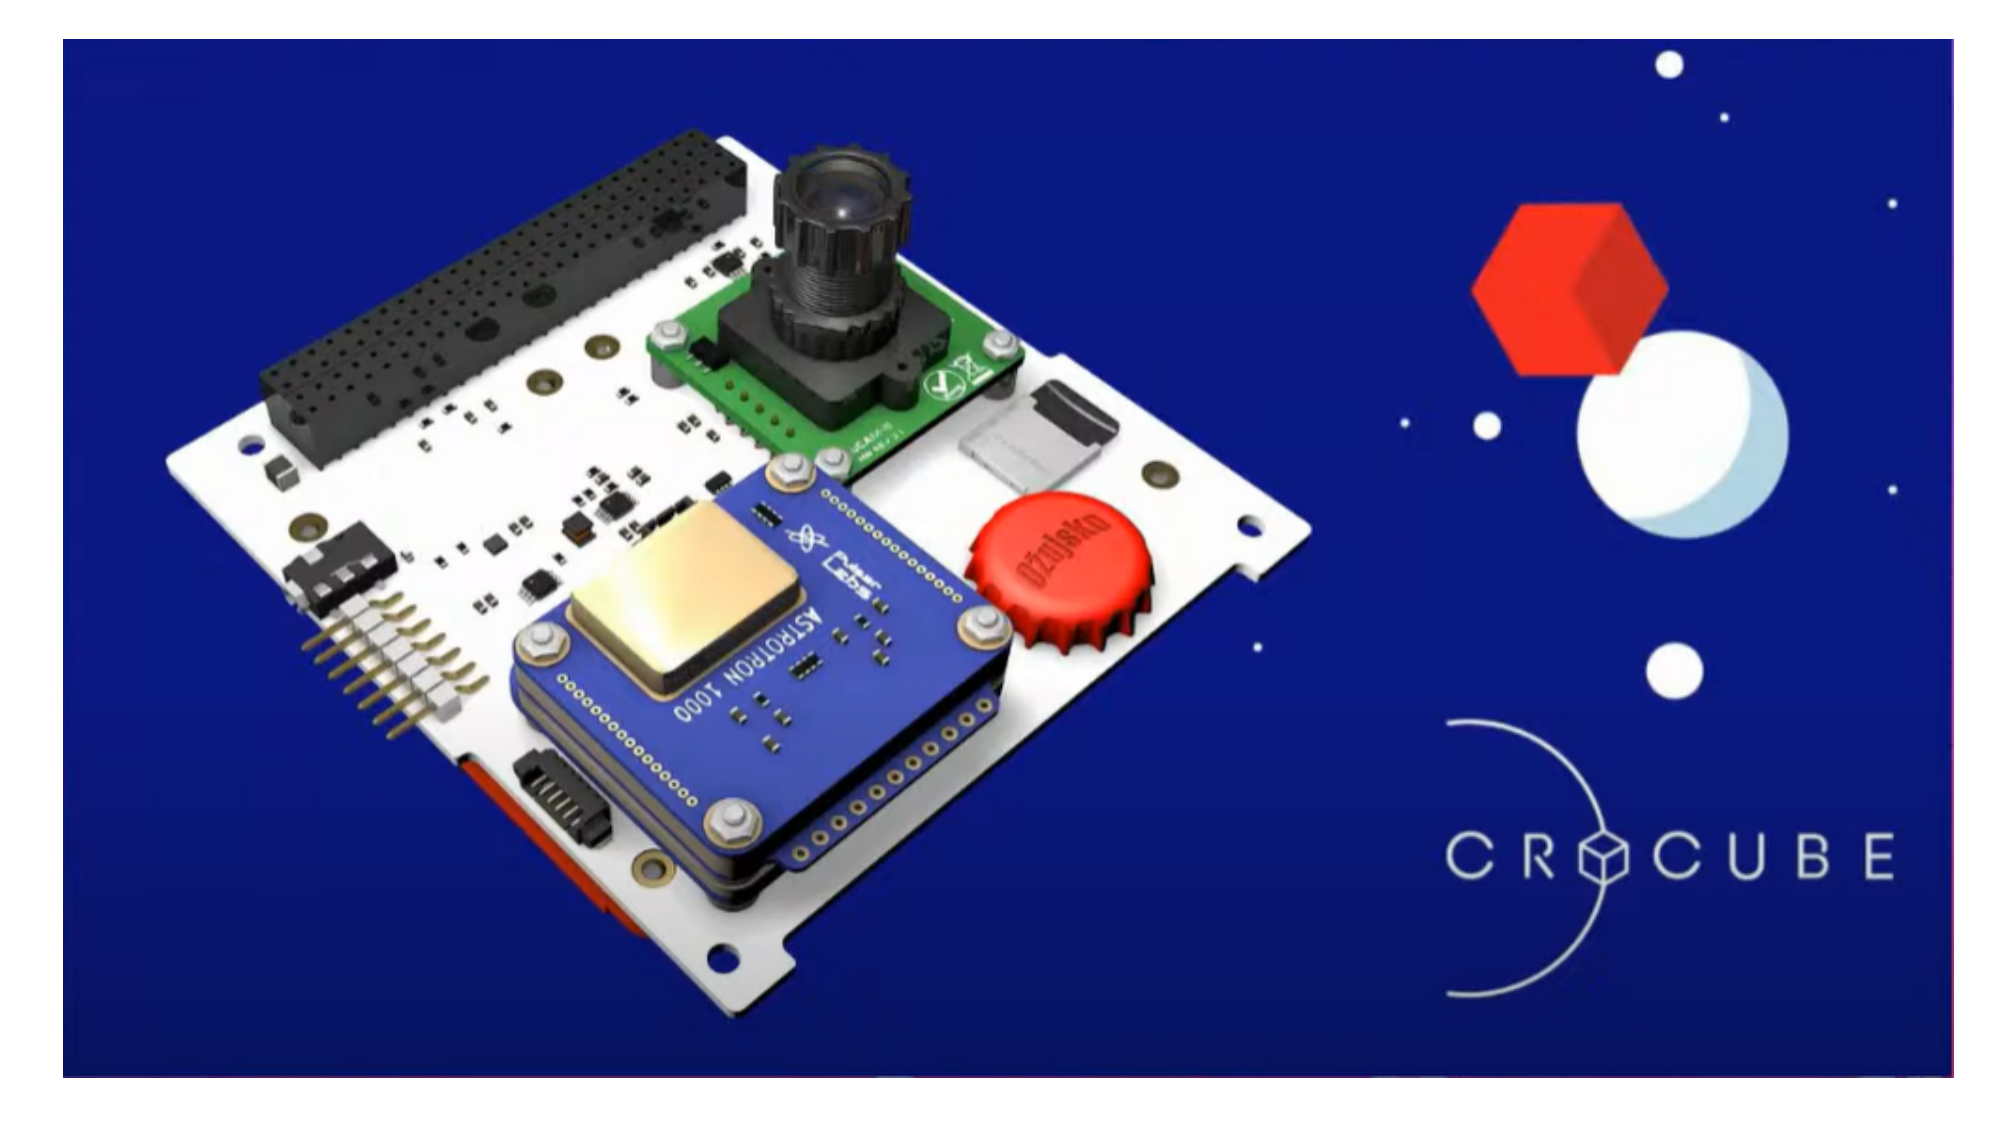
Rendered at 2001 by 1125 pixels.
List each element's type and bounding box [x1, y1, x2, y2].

picture [62, 38, 1955, 1079]
